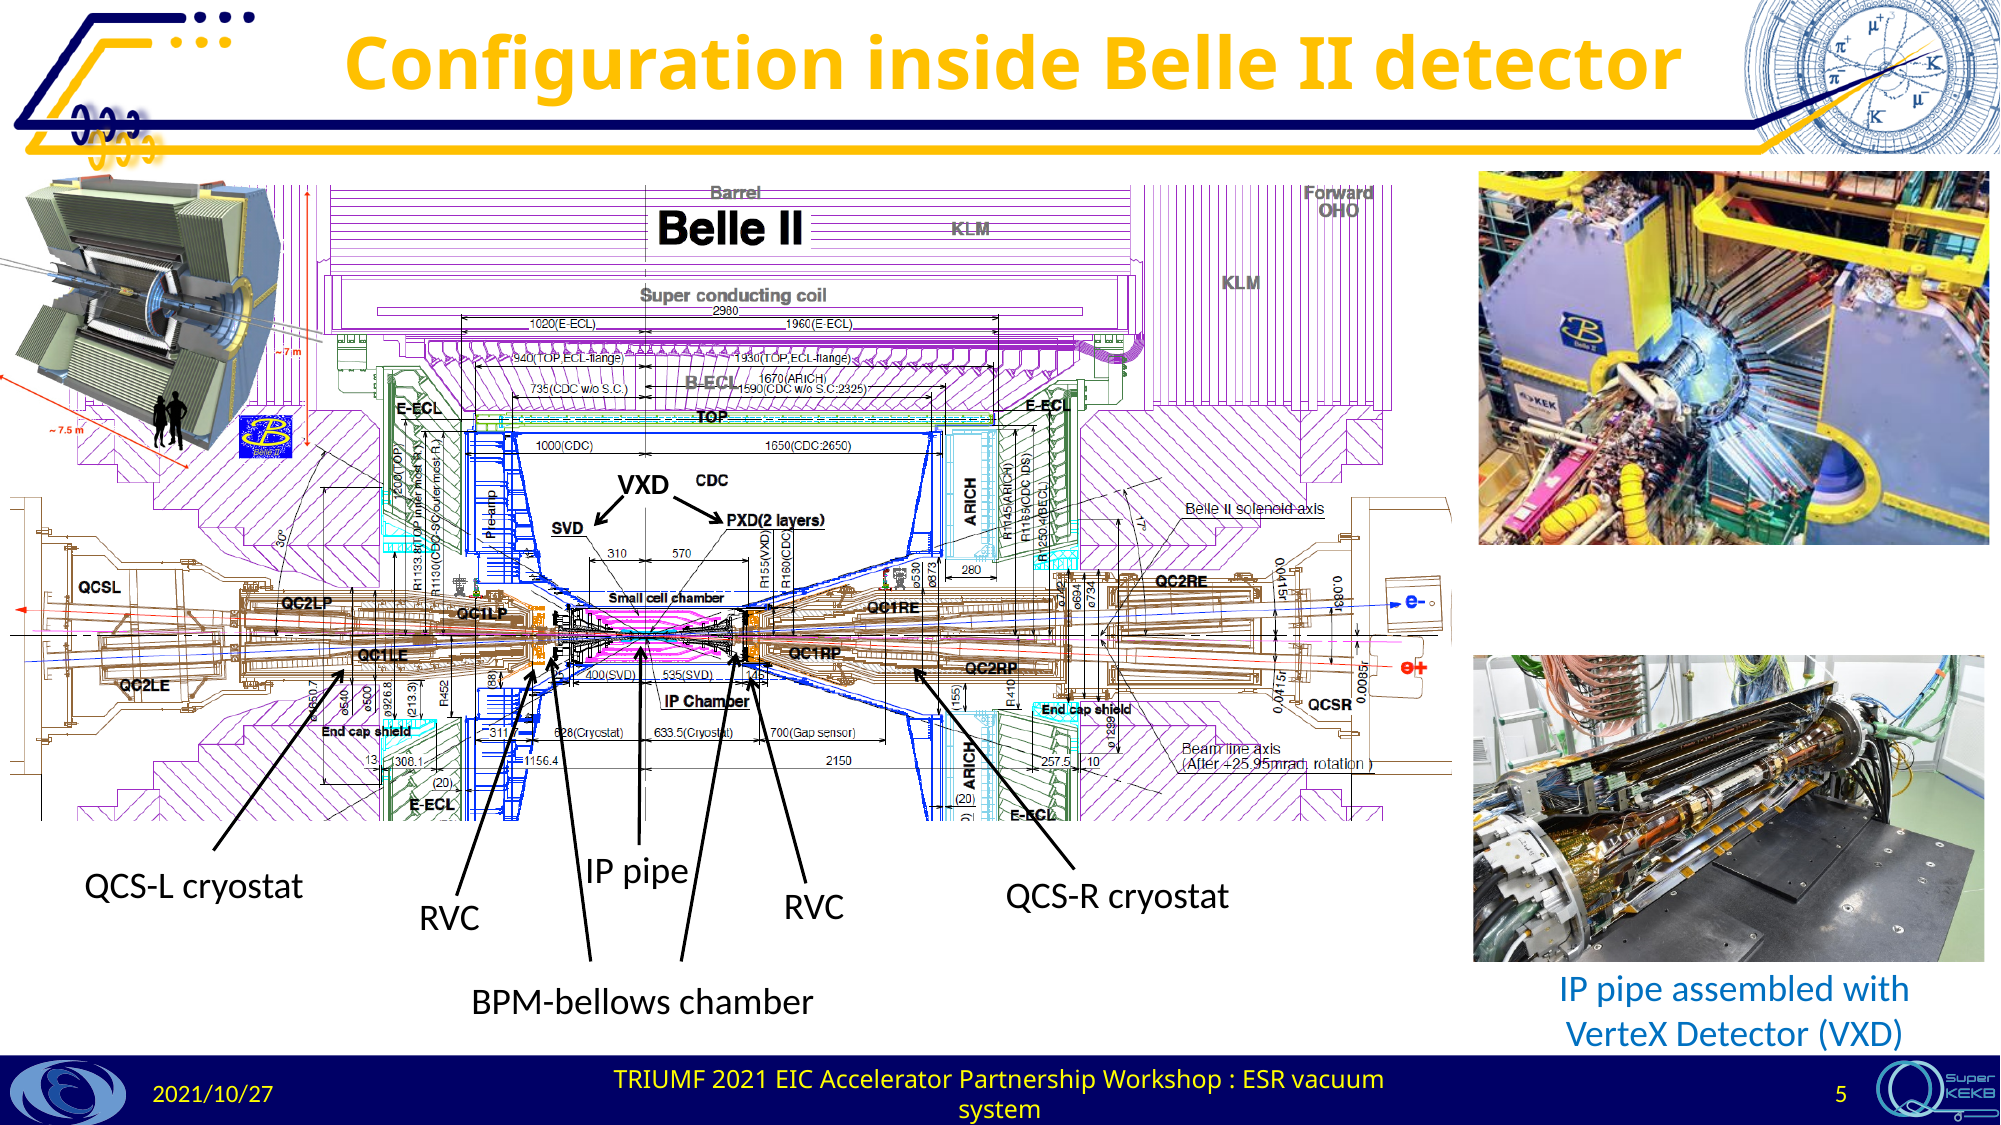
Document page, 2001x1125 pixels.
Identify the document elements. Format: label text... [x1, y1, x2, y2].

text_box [749, 676, 806, 884]
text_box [913, 667, 1075, 870]
slide_number 5 [1412, 1062, 1863, 1123]
picture [1875, 1057, 2000, 1125]
text_box RVC [404, 885, 544, 945]
text_box BPM-bellows chamber [456, 970, 869, 1030]
picture [1473, 655, 1985, 962]
text_box QCS-L cryostat [69, 853, 360, 914]
text_box [0, 1054, 1875, 1125]
text_box IP pipe assembled with VerteX Detector (VXD) [1497, 962, 1973, 1062]
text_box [593, 495, 624, 527]
footer TRIUMF 2021 EIC Accelerator Partnership Workshop : ESR vacuum system [578, 1063, 1422, 1124]
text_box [456, 668, 535, 896]
text_box QCS-R cryostat [990, 863, 1281, 924]
picture [10, 1060, 126, 1125]
text_box IP pipe [591, 839, 681, 899]
picture [0, 0, 2000, 821]
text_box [681, 652, 737, 962]
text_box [213, 668, 345, 851]
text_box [673, 496, 724, 524]
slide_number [137, 1062, 588, 1123]
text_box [550, 656, 591, 962]
text_box RVC [769, 874, 908, 935]
